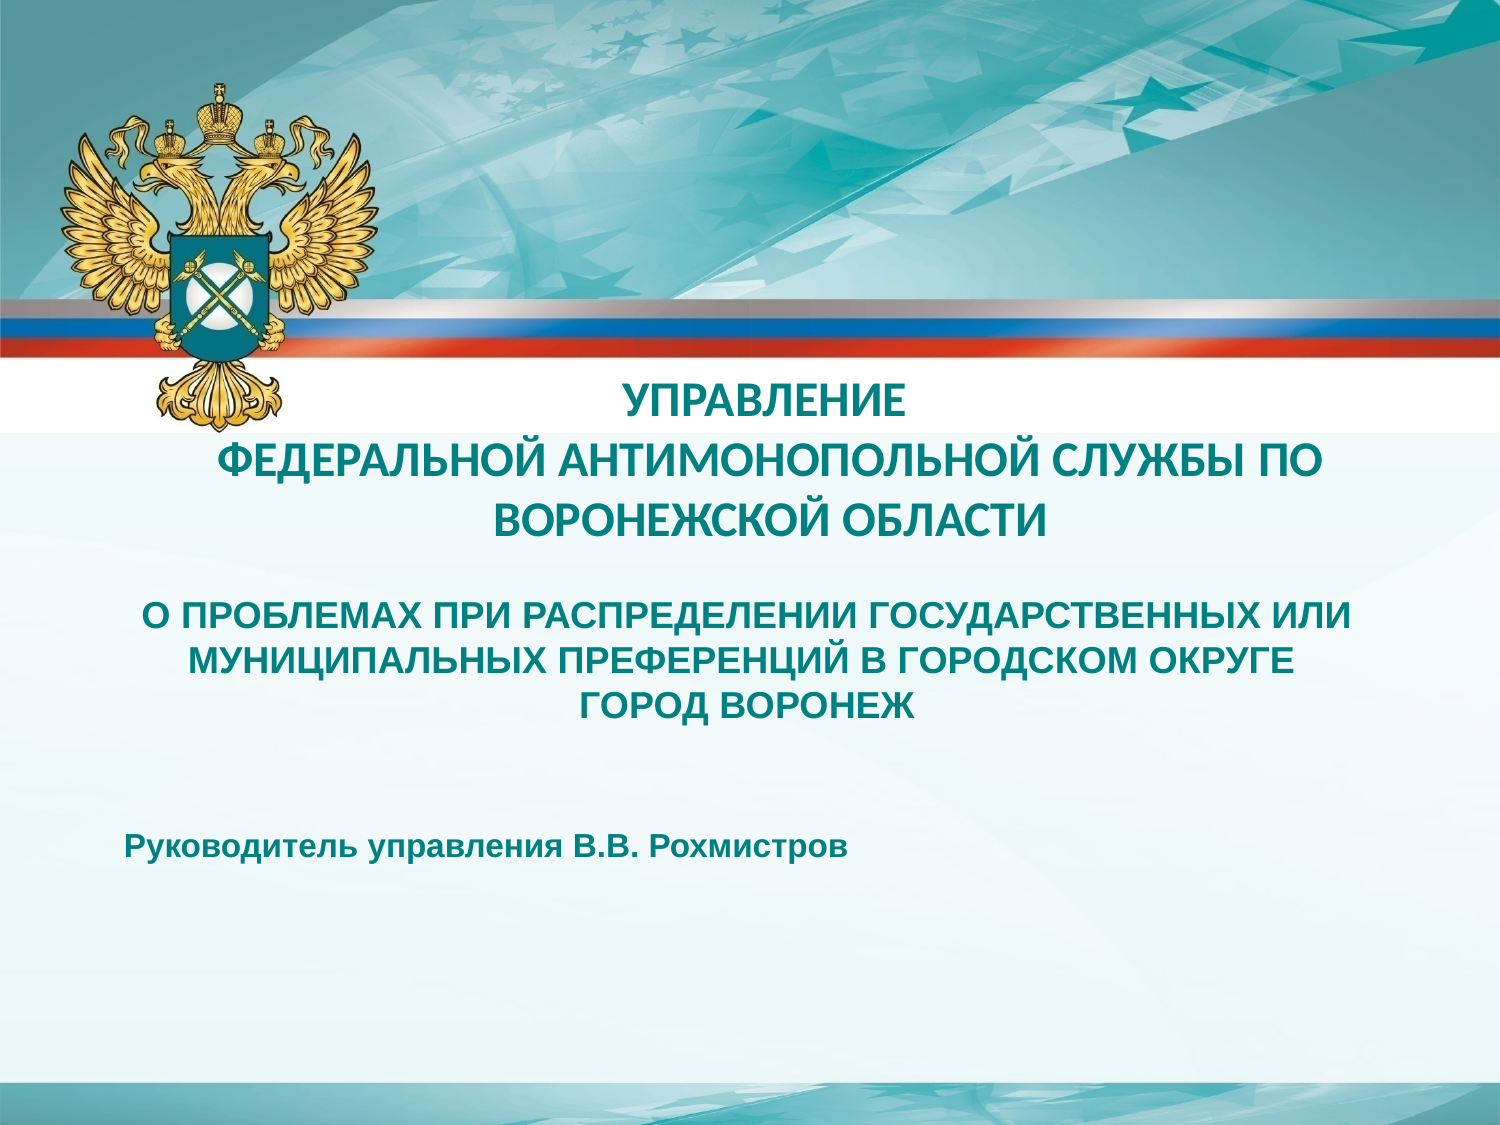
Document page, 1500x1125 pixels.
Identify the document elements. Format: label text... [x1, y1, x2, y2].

text_box О ПРОБЛЕМАХ ПРИ РАСПРЕДЕЛЕНИИ ГОСУДАРСТВЕННЫХ ИЛИ МУНИЦИПАЛЬНЫХ ПРЕФЕРЕНЦИЙ В ГОРОДСКОМ ОКРУГЕ ГОРОД ВОРОНЕЖ [58, 538, 1436, 774]
text_box УПРАВЛЕНИЕ ФЕДЕРАЛЬНОЙ АНТИМОНОПОЛЬНОЙ СЛУЖБЫ ПО ВОРОНЕЖСКОЙ ОБЛАСТИ [58, 338, 1483, 575]
picture [0, 0, 1500, 1125]
text_box Руководитель управления В.В. Рохмистров [109, 816, 1326, 872]
